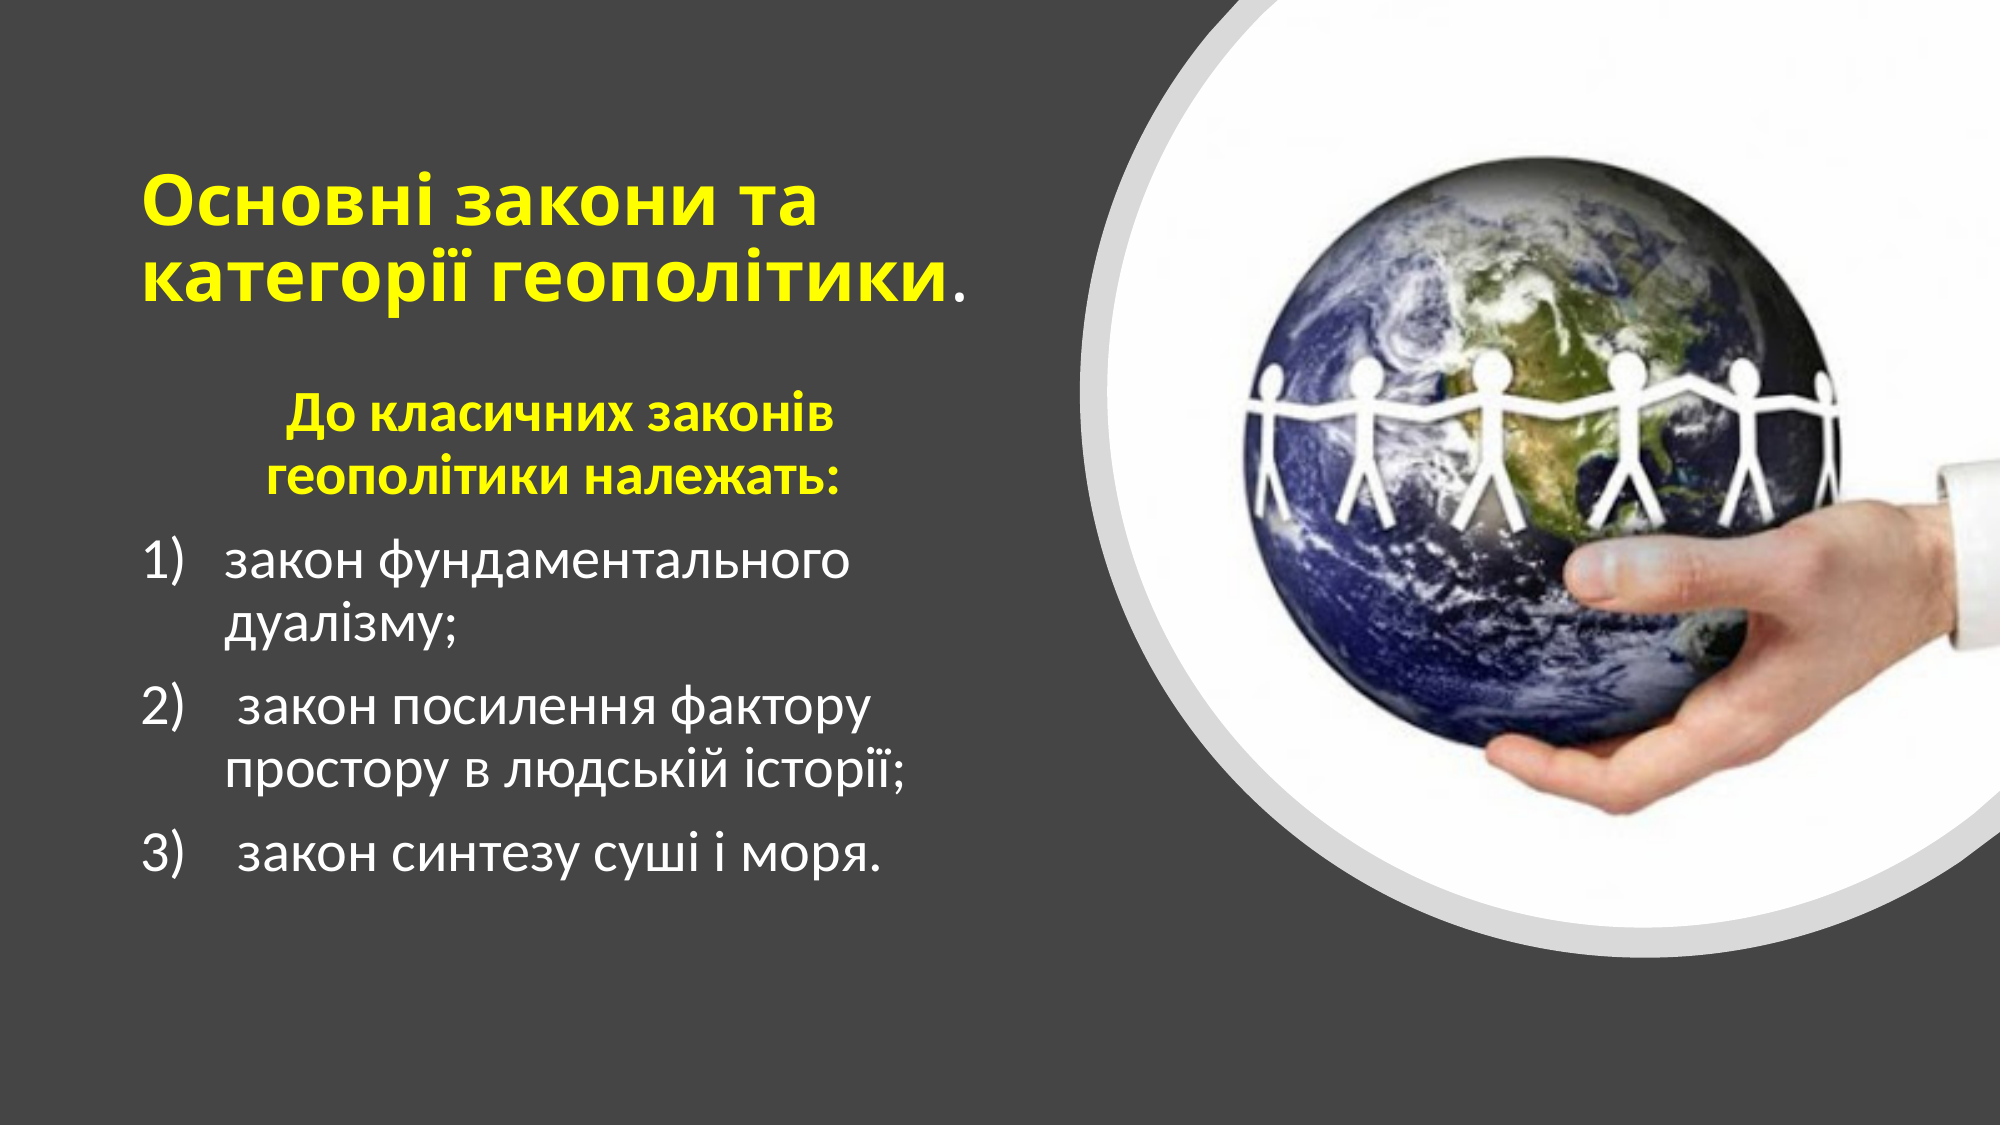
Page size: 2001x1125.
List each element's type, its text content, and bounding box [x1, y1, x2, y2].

text_box [1460, 928, 1830, 959]
text_box [1078, 215, 1107, 570]
picture [1107, 0, 2000, 928]
list До класичних законів геополітики належать: закон фундаментального дуалізму; закон посилення фактору простору в людській історії; закон синтезу суші і моря. [125, 373, 997, 928]
title Основні закони та категорії геополітики. [125, 131, 997, 350]
